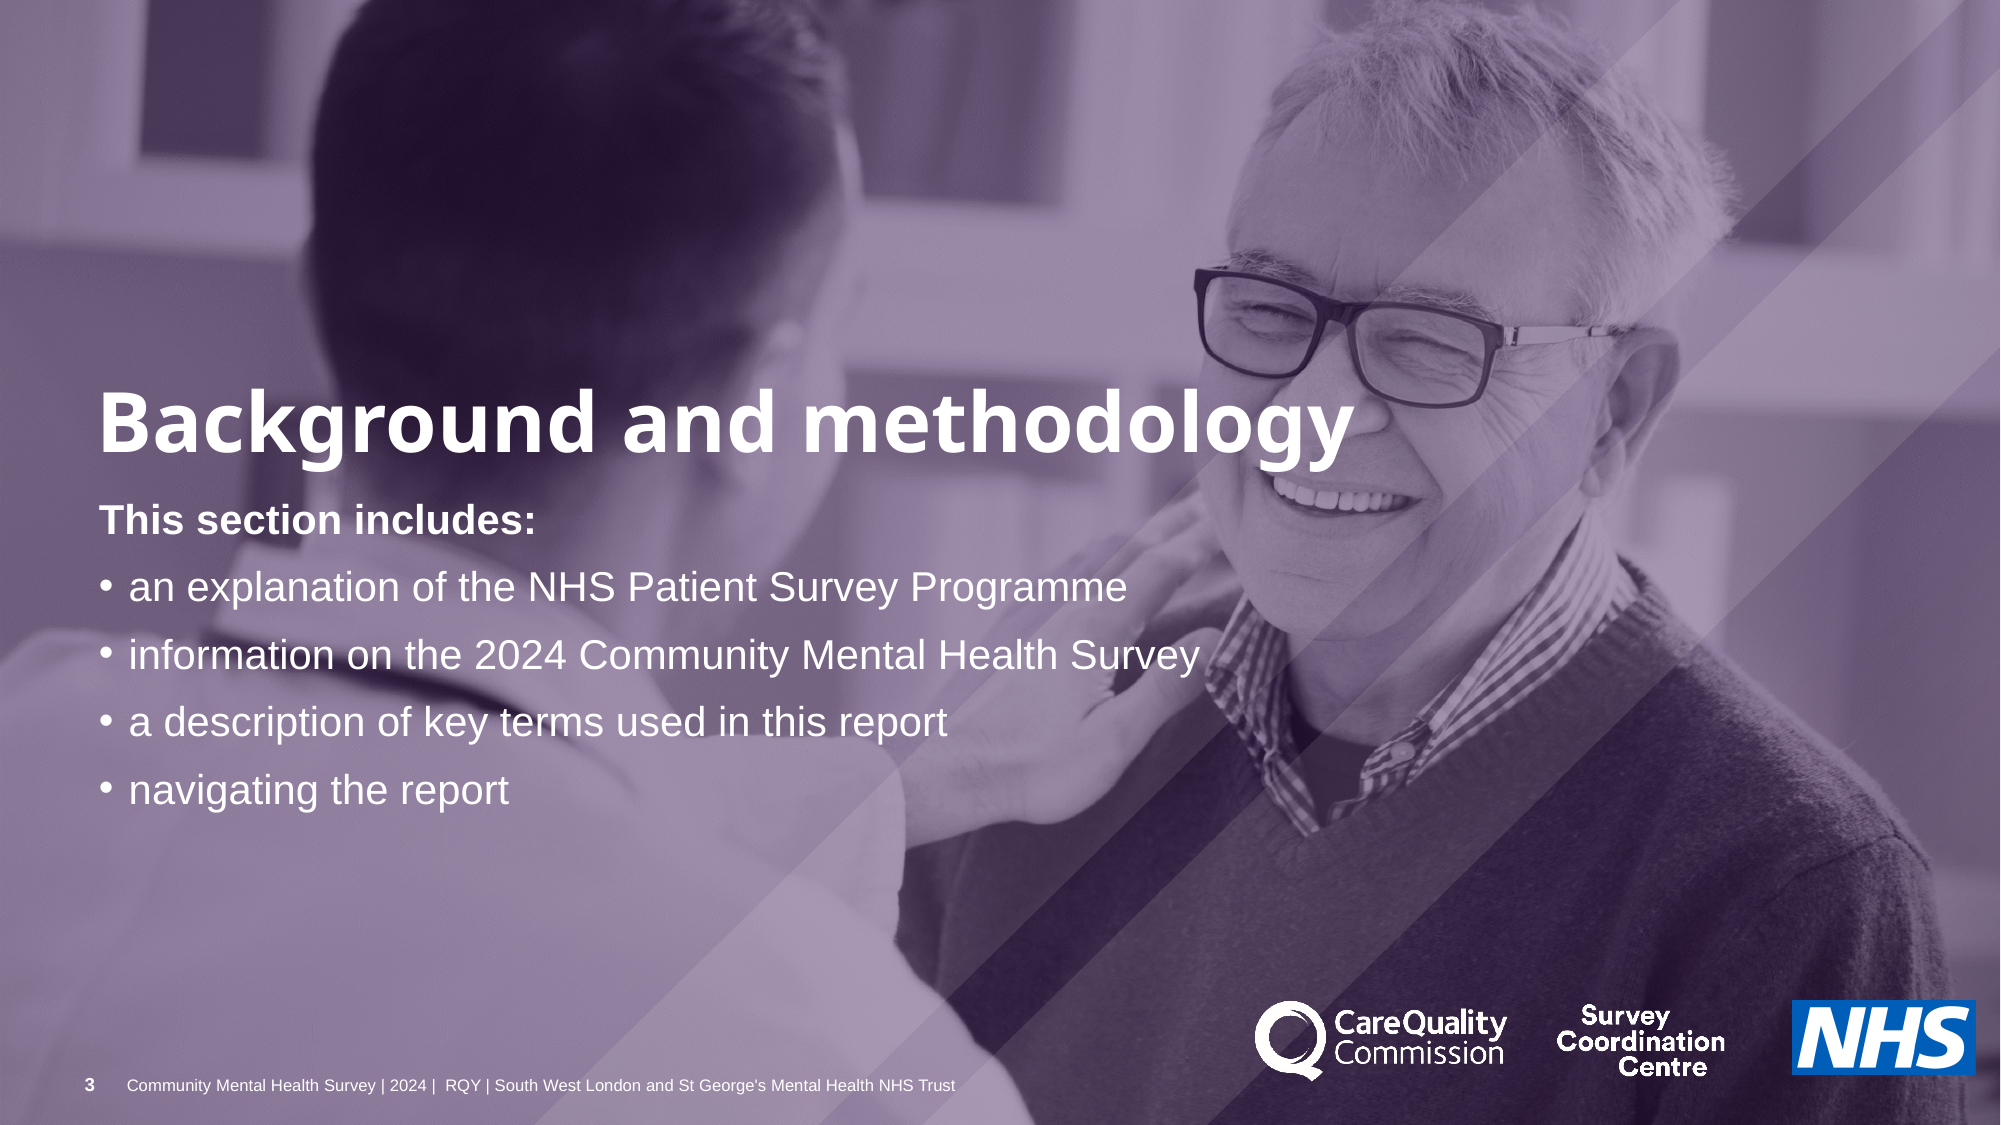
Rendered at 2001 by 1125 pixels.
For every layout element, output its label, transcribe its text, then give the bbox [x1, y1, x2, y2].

title Background and methodology [96, 380, 1528, 563]
picture [1554, 1001, 1727, 1079]
picture [1792, 1000, 1976, 1075]
picture [1243, 989, 1514, 1091]
text_box This section includes: an explanation of the NHS Patient Survey Programme information on the 2024 Community Mental Health Survey a description of key terms used in this report navigating the report [98, 487, 1274, 813]
text_box 3 [84, 1065, 122, 1125]
